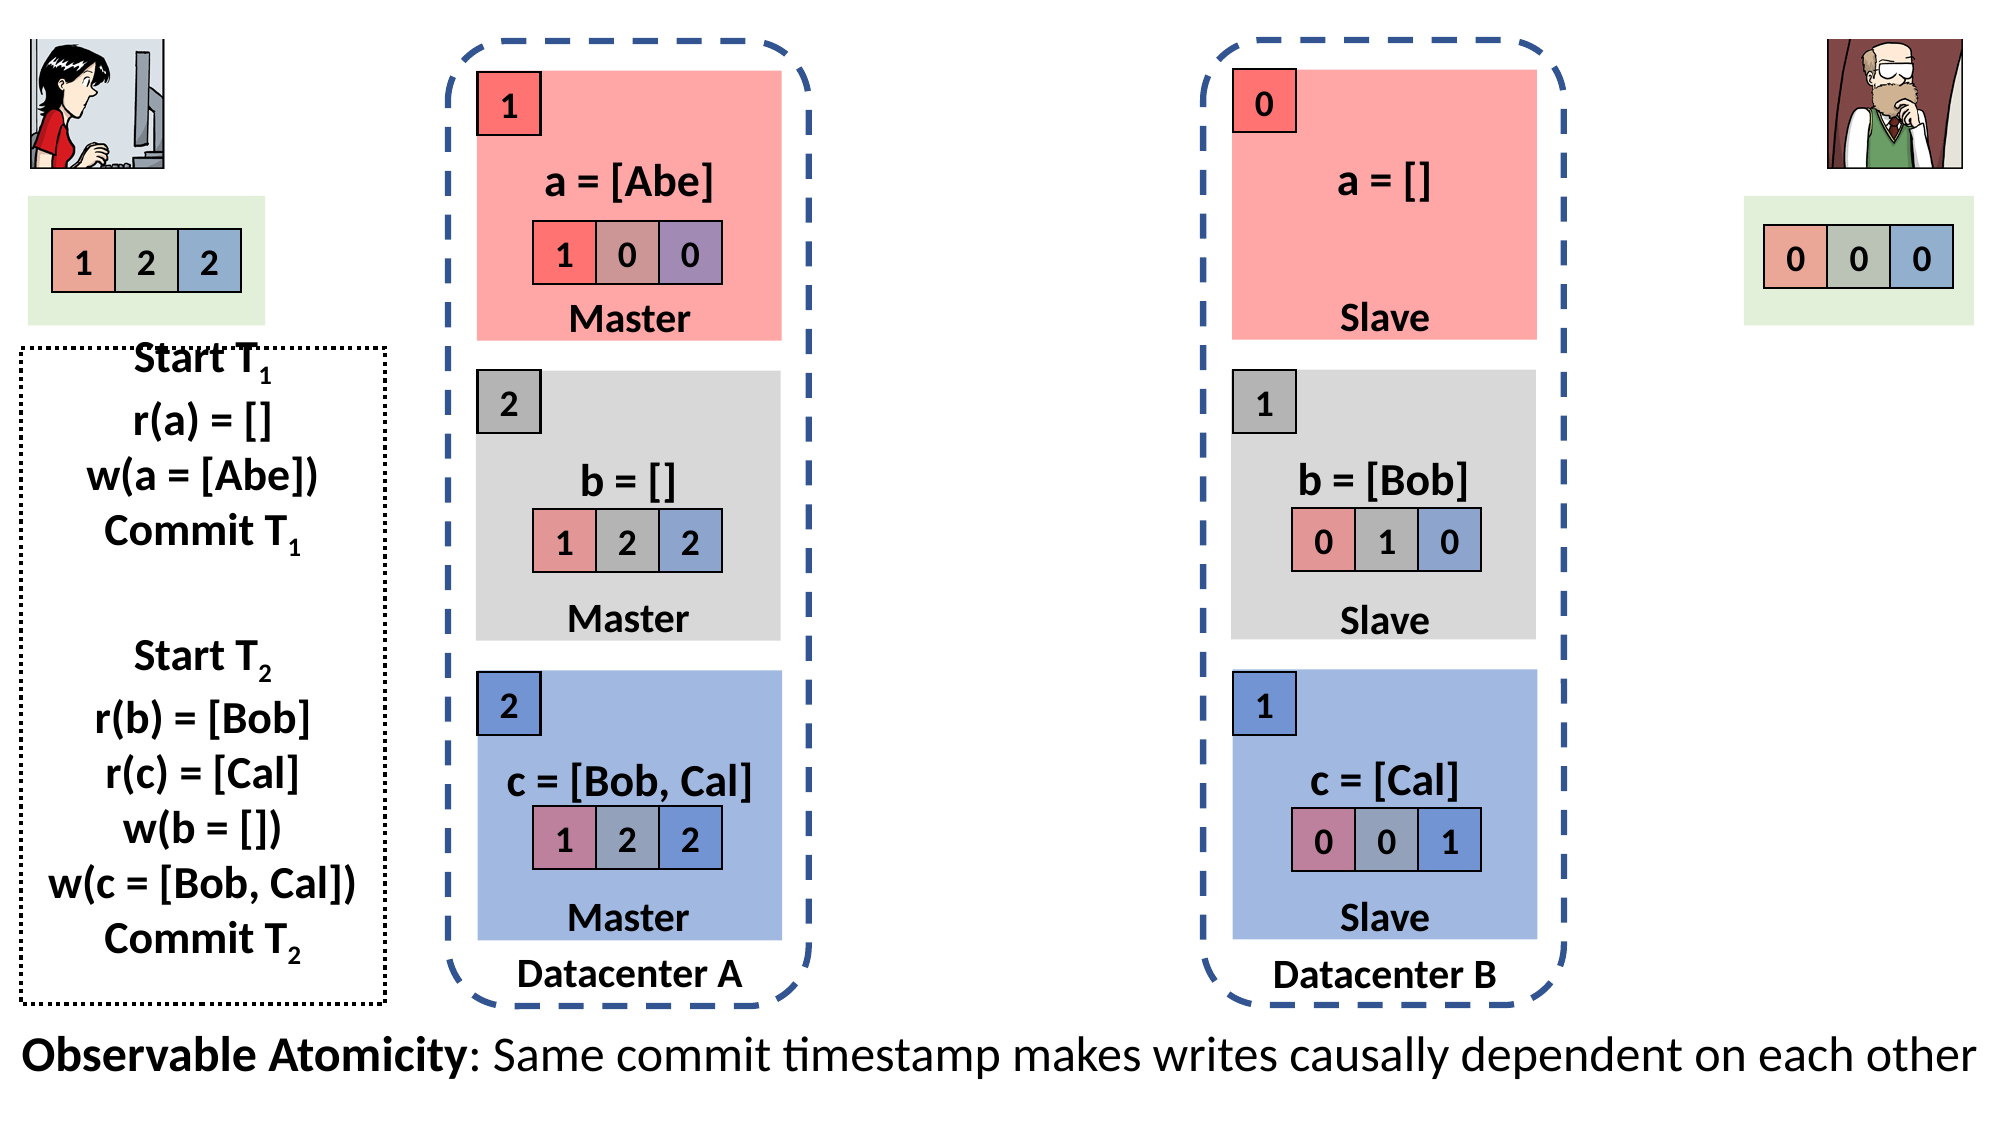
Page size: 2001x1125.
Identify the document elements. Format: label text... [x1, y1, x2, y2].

text_box Datacenter A [500, 938, 760, 1004]
text_box 0 [1354, 807, 1417, 872]
text_box 0 [1763, 224, 1826, 289]
text_box 0 [1826, 224, 1889, 289]
text_box [1743, 195, 1975, 326]
text_box 2 [595, 508, 658, 573]
text_box 1 [1232, 369, 1297, 434]
text_box b = [Bob] [1230, 368, 1537, 640]
text_box [27, 195, 266, 326]
text_box Datacenter B [1255, 939, 1515, 1005]
text_box 0 [1291, 507, 1354, 572]
text_box c = [Cal] [1232, 668, 1538, 940]
text_box 1 [532, 805, 595, 870]
text_box 2 [476, 671, 542, 736]
text_box 1 [532, 220, 595, 285]
text_box Master [520, 583, 737, 648]
text_box Slave [1277, 882, 1493, 939]
text_box 2 [595, 805, 658, 870]
text_box 1 [1354, 507, 1417, 572]
text_box a = [] [1231, 69, 1538, 341]
text_box 0 [595, 220, 658, 285]
text_box [1202, 38, 1565, 1006]
picture [1827, 39, 1963, 169]
text_box 0 [1889, 224, 1954, 289]
text_box 1 [51, 228, 114, 293]
text_box Slave [1277, 282, 1493, 348]
text_box 1 [476, 71, 542, 136]
text_box 2 [476, 369, 542, 434]
text_box 2 [658, 508, 723, 573]
picture [29, 39, 165, 169]
text_box Start T1 r(a) = [] w(a = [Abe]) Commit T1 Start T2 r(b) = [Bob] r(c) = [Cal] w(b = []) w(c = [Bob, Cal]) Commit T2 [20, 347, 386, 1005]
text_box 1 [1232, 671, 1297, 736]
text_box 2 [114, 228, 177, 293]
text_box 2 [177, 228, 242, 293]
text_box b = [] [475, 370, 782, 642]
text_box Slave [1277, 585, 1493, 651]
text_box 1 [532, 508, 595, 573]
text_box 0 [1291, 807, 1354, 872]
text_box Master [520, 882, 737, 938]
text_box 0 [658, 220, 723, 285]
text_box 2 [658, 805, 723, 870]
text_box Observable Atomicity: Same commit timestamp makes writes causally dependent on each other [0, 1014, 2000, 1090]
text_box 0 [1232, 68, 1297, 133]
text_box 0 [1417, 507, 1482, 572]
text_box 1 [1417, 807, 1482, 872]
text_box [446, 39, 810, 1008]
text_box Master [522, 283, 738, 349]
text_box a = [Abe] [476, 70, 783, 342]
